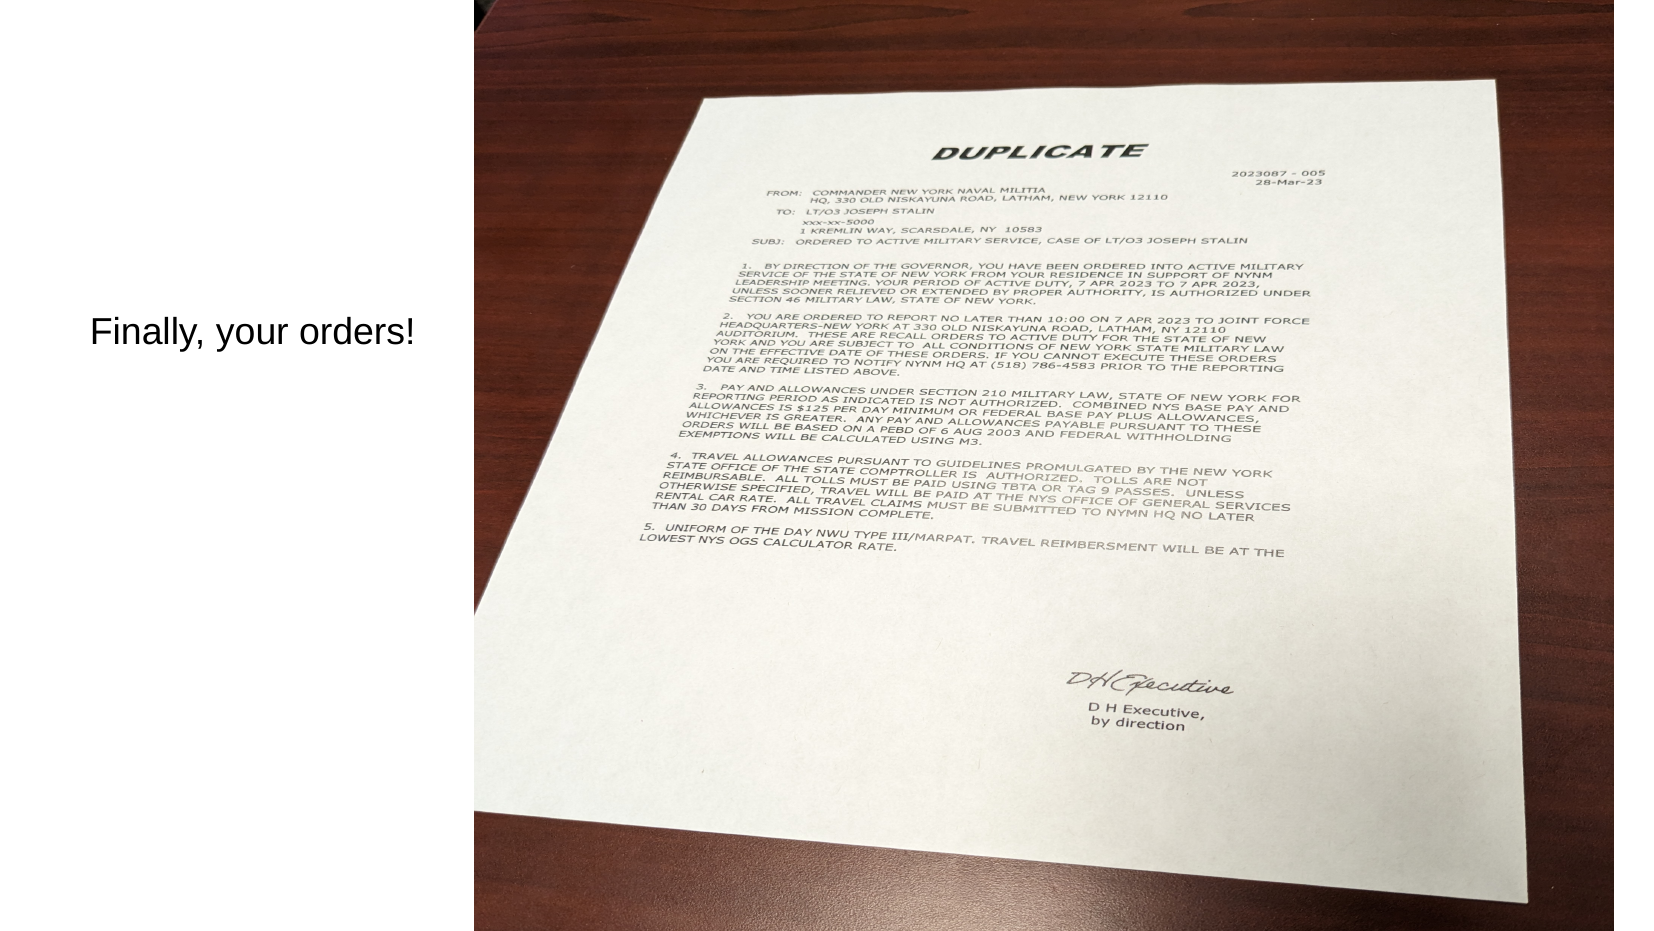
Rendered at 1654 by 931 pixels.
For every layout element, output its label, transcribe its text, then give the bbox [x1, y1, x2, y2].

picture [474, 0, 1614, 931]
text_box Finally, your orders! [74, 299, 450, 360]
